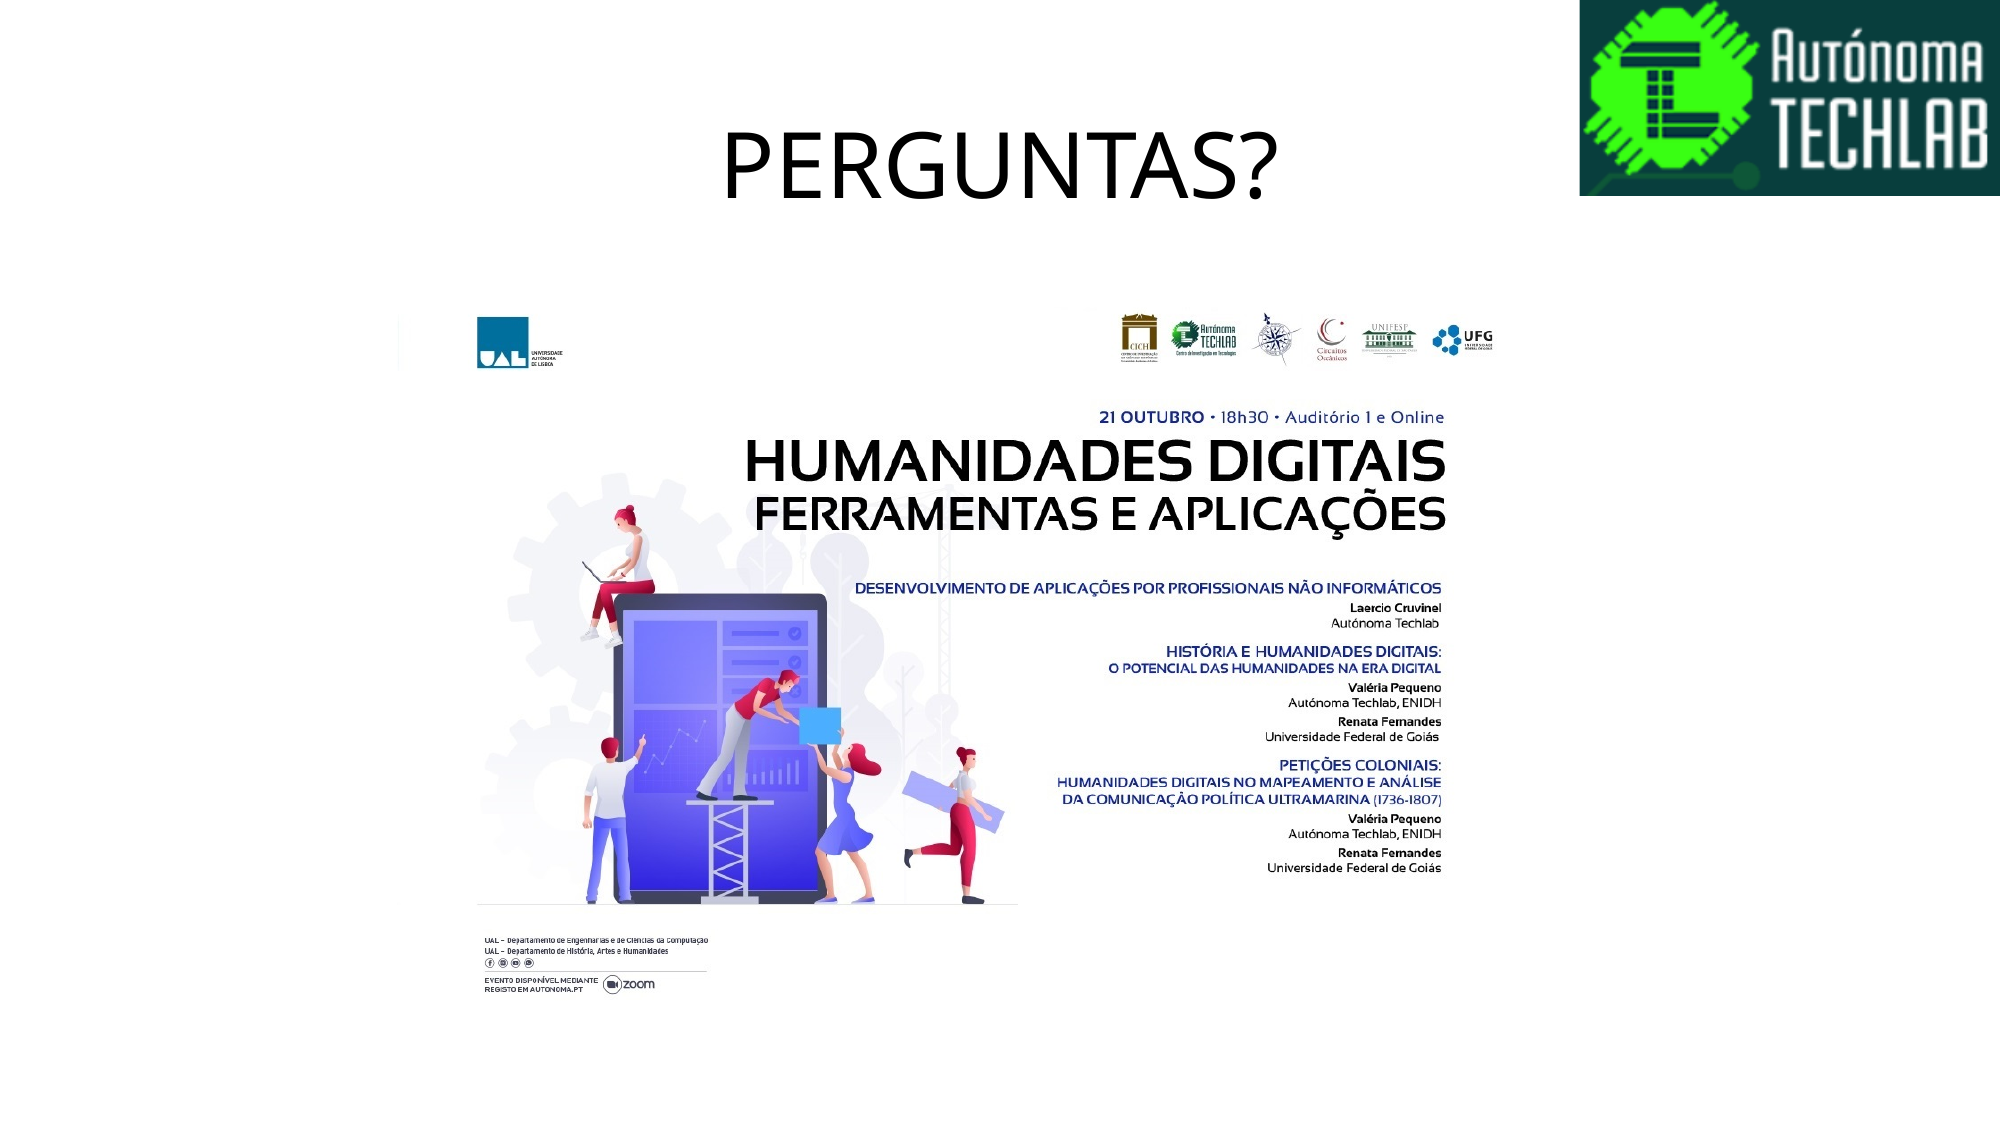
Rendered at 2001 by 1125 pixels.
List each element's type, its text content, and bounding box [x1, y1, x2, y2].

picture [1579, 0, 2000, 196]
title PERGUNTAS? [137, 59, 1863, 278]
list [368, 299, 1632, 1014]
